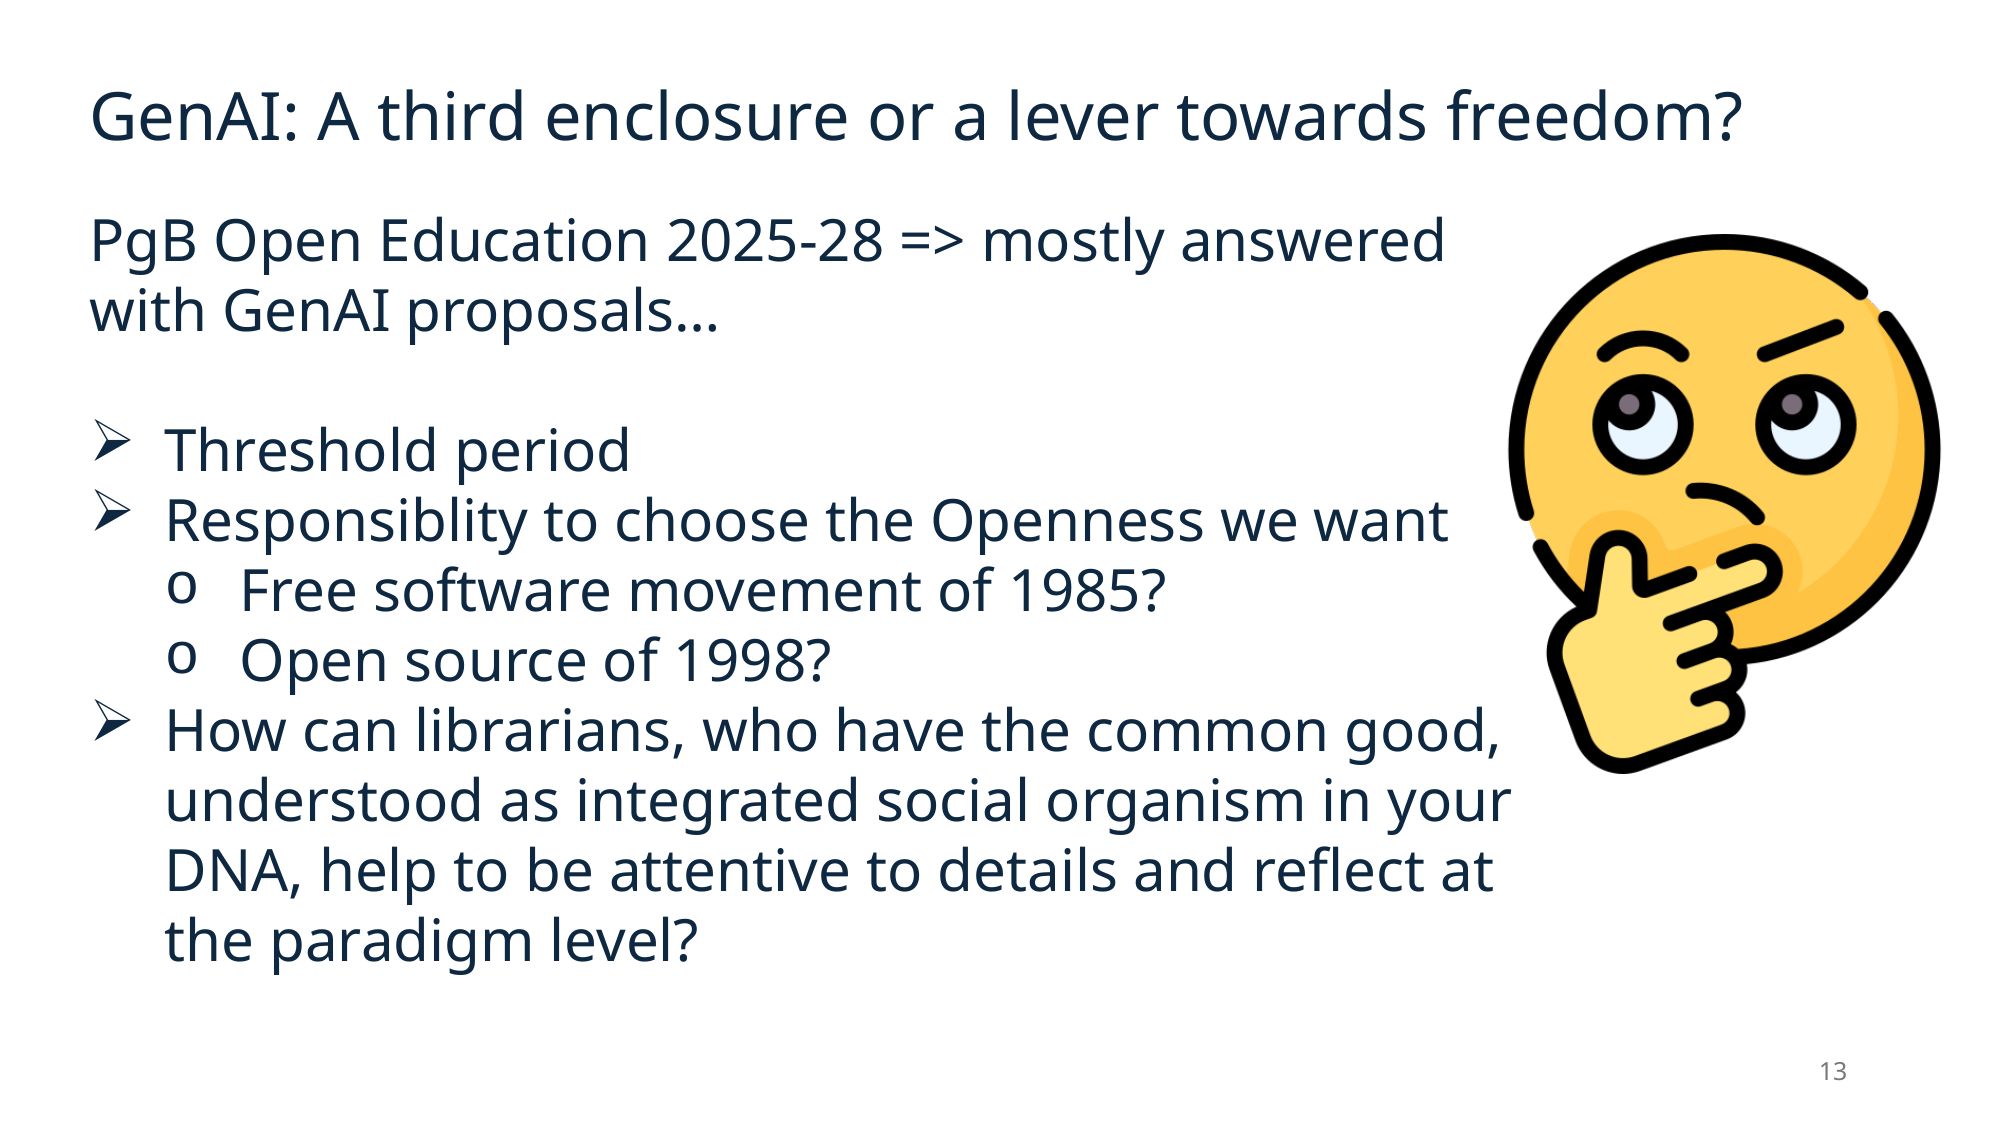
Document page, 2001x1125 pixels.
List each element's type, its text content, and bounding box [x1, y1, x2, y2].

text_box PgB Open Education 2025-28 => mostly answered with GenAI proposals… Threshold period Responsiblity to choose the Openness we want Free software movement of 1985? Open source of 1998? How can librarians, who have the common good, understood as integrated social organism in your DNA, help to be attentive to details and reflect at the paradigm level? [74, 195, 1566, 980]
picture [1454, 233, 1995, 775]
slide_number 13 [1412, 1042, 1863, 1103]
text_box GenAI: A third enclosure or a lever towards freedom? [74, 66, 1901, 162]
